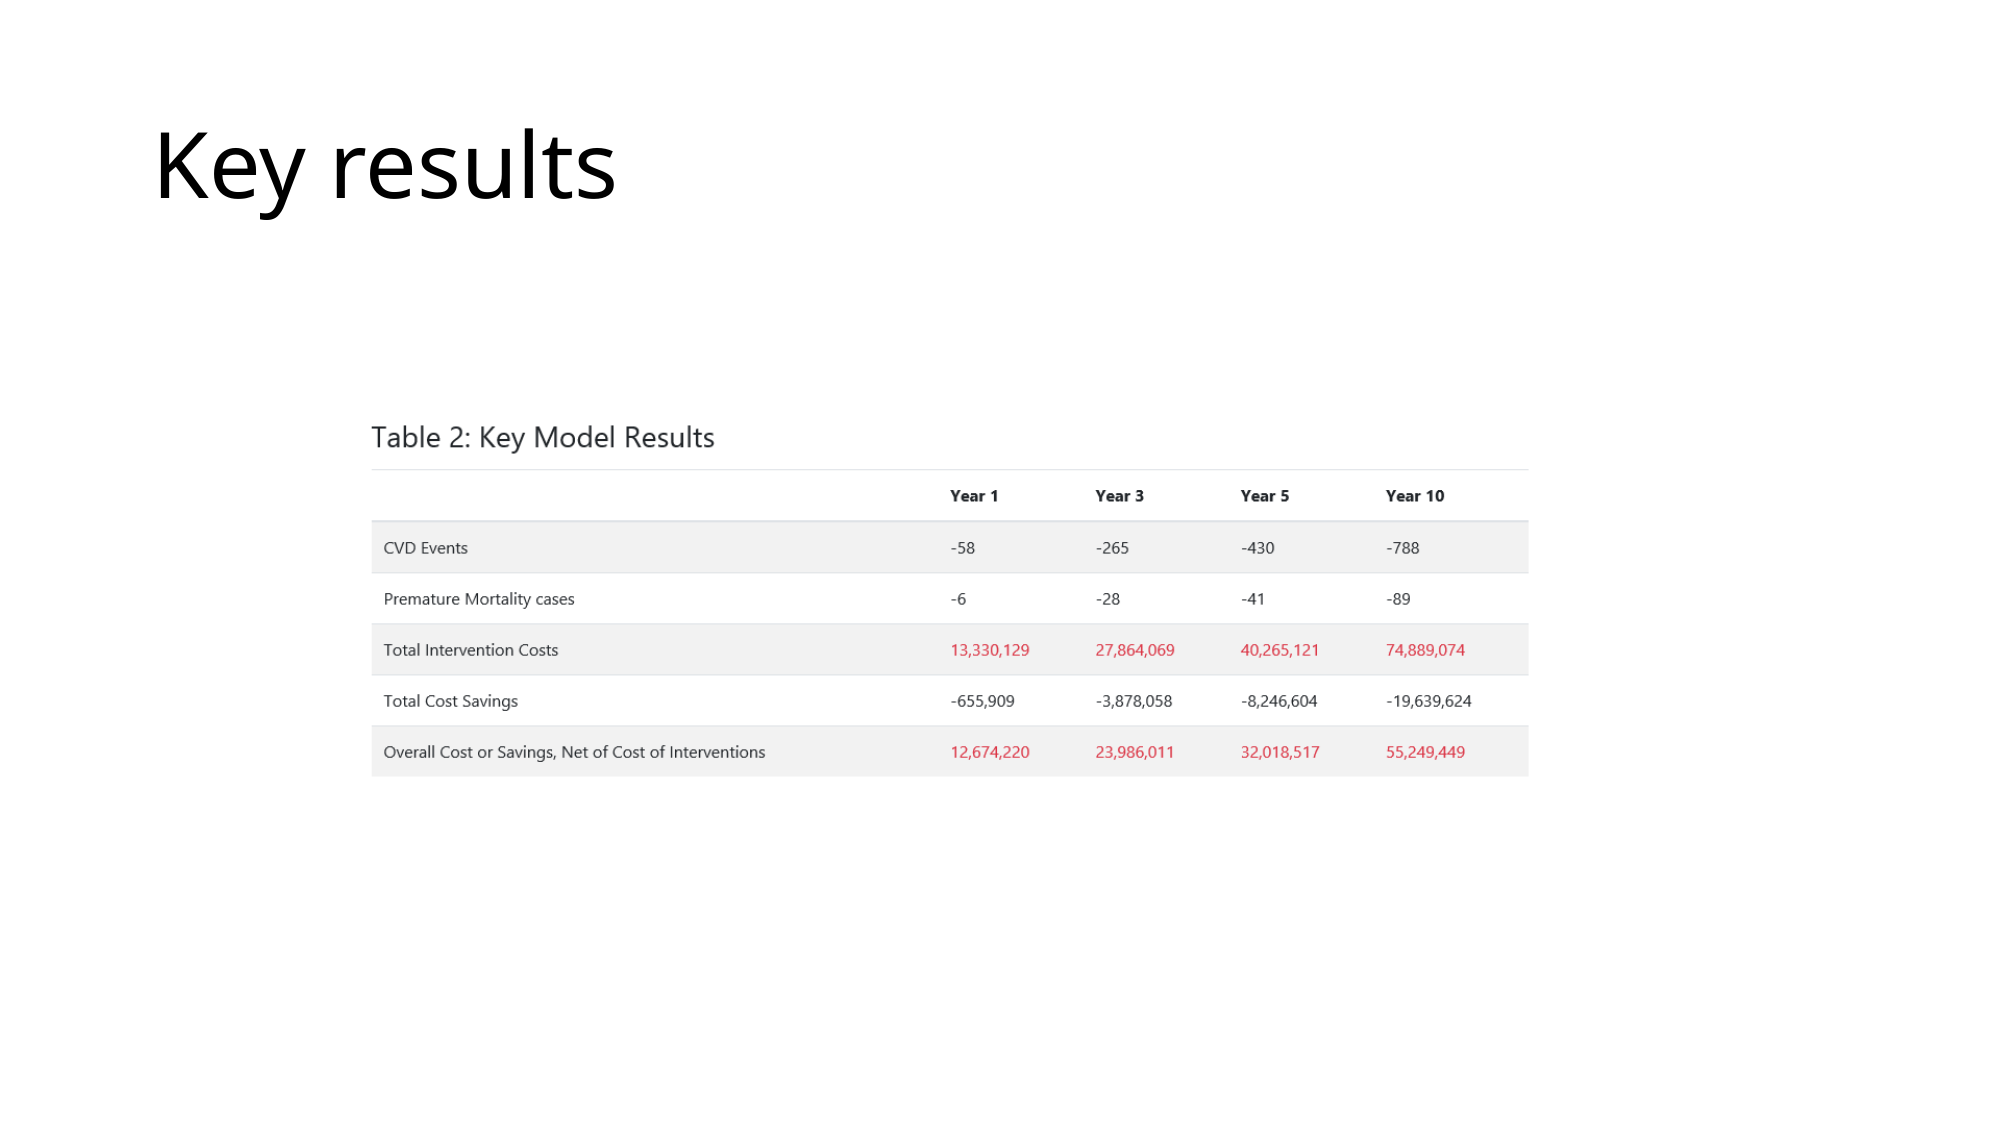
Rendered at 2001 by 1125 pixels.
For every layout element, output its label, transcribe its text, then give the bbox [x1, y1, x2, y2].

title Key results [137, 59, 1863, 278]
picture [243, 388, 1642, 825]
